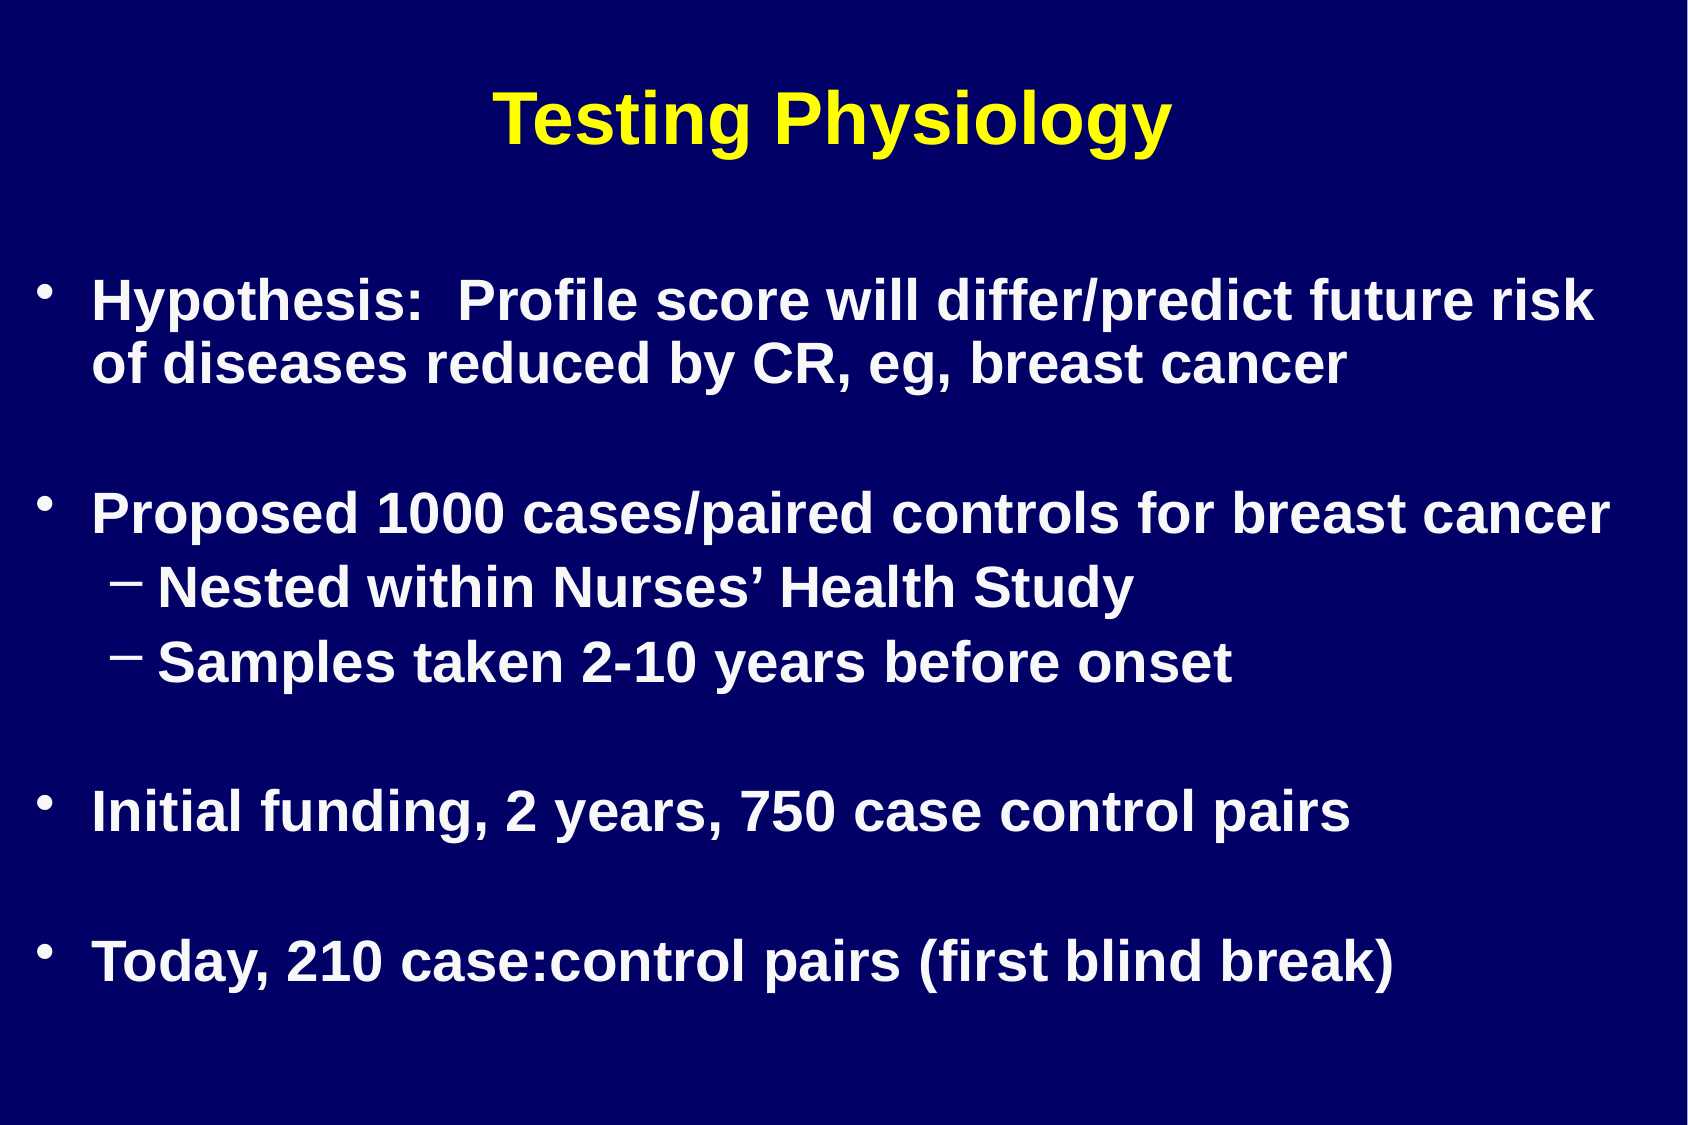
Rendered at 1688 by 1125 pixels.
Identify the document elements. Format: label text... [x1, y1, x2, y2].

title Testing Physiology [115, 53, 1551, 177]
list Hypothesis: Profile score will differ/predict future risk of diseases reduced by CR, eg, breast cancer Proposed 1000 cases/paired controls for breast cancer Nested within Nurses’ Health Study Samples taken 2-10 years before onset Initial funding, 2 years, 750 case control pairs Today, 210 case:control pairs (first blind break) [20, 262, 1672, 777]
